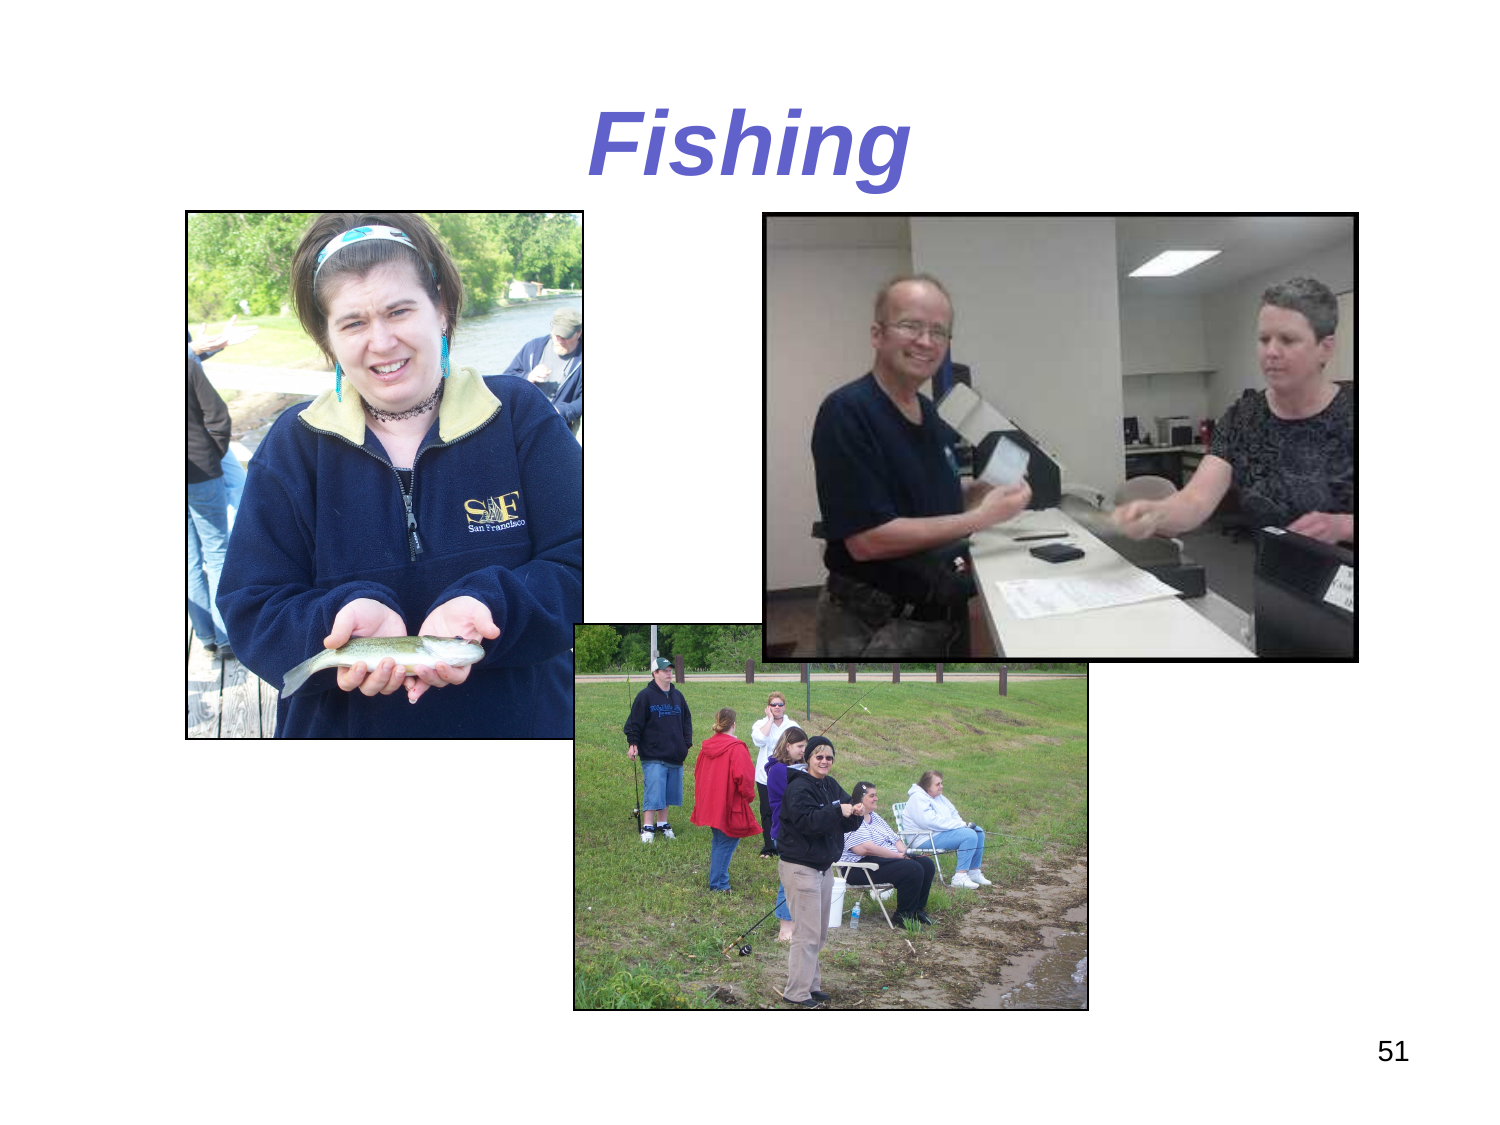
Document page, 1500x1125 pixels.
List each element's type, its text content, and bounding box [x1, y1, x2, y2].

title Fishing [74, 44, 1426, 233]
slide_number 51 [1074, 1024, 1426, 1103]
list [762, 212, 1359, 663]
picture [187, 212, 1088, 1010]
